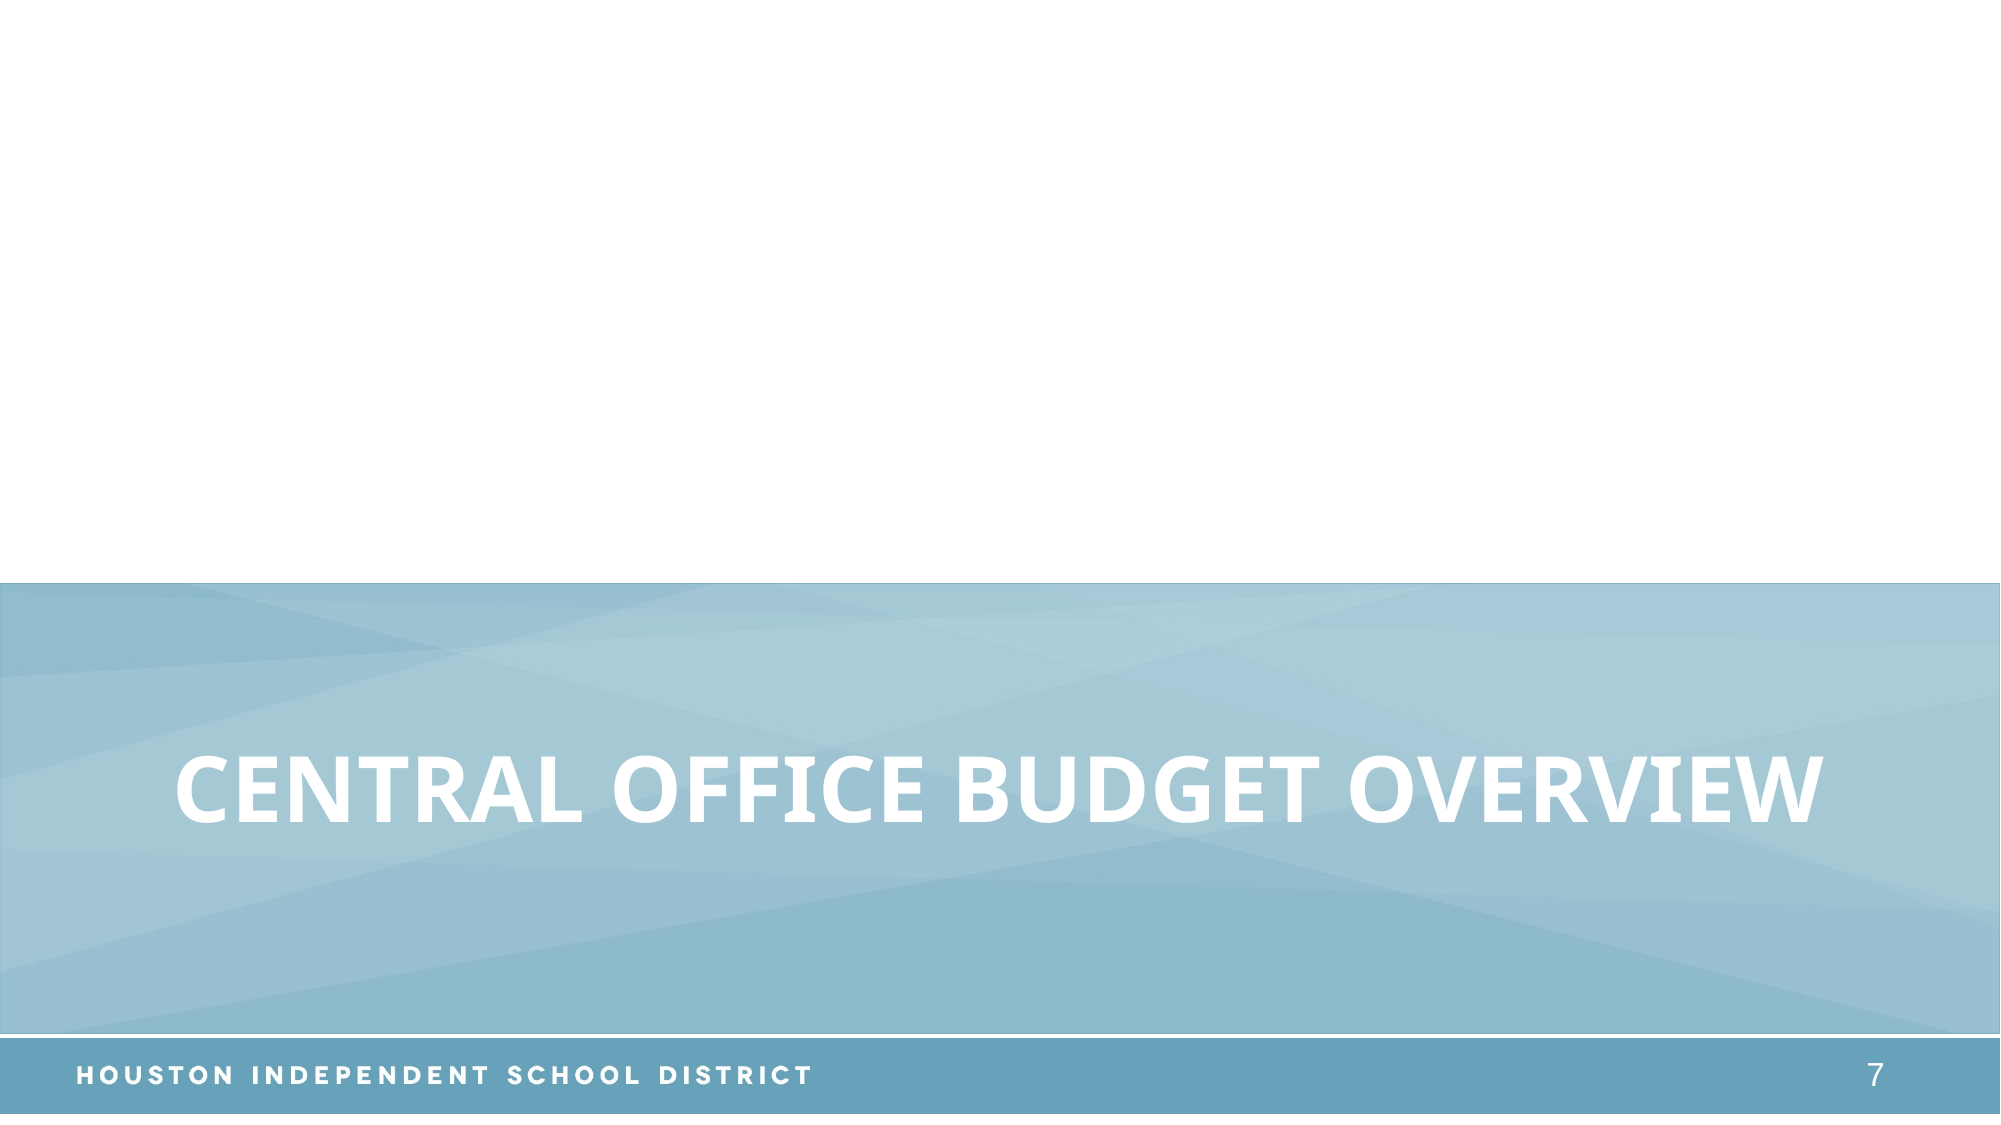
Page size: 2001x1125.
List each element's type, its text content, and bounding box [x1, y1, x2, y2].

picture [0, 1038, 2000, 1114]
slide_number 7 [1433, 1042, 1900, 1103]
picture [0, 583, 2000, 1034]
title Central office budget overview [157, 722, 1858, 947]
